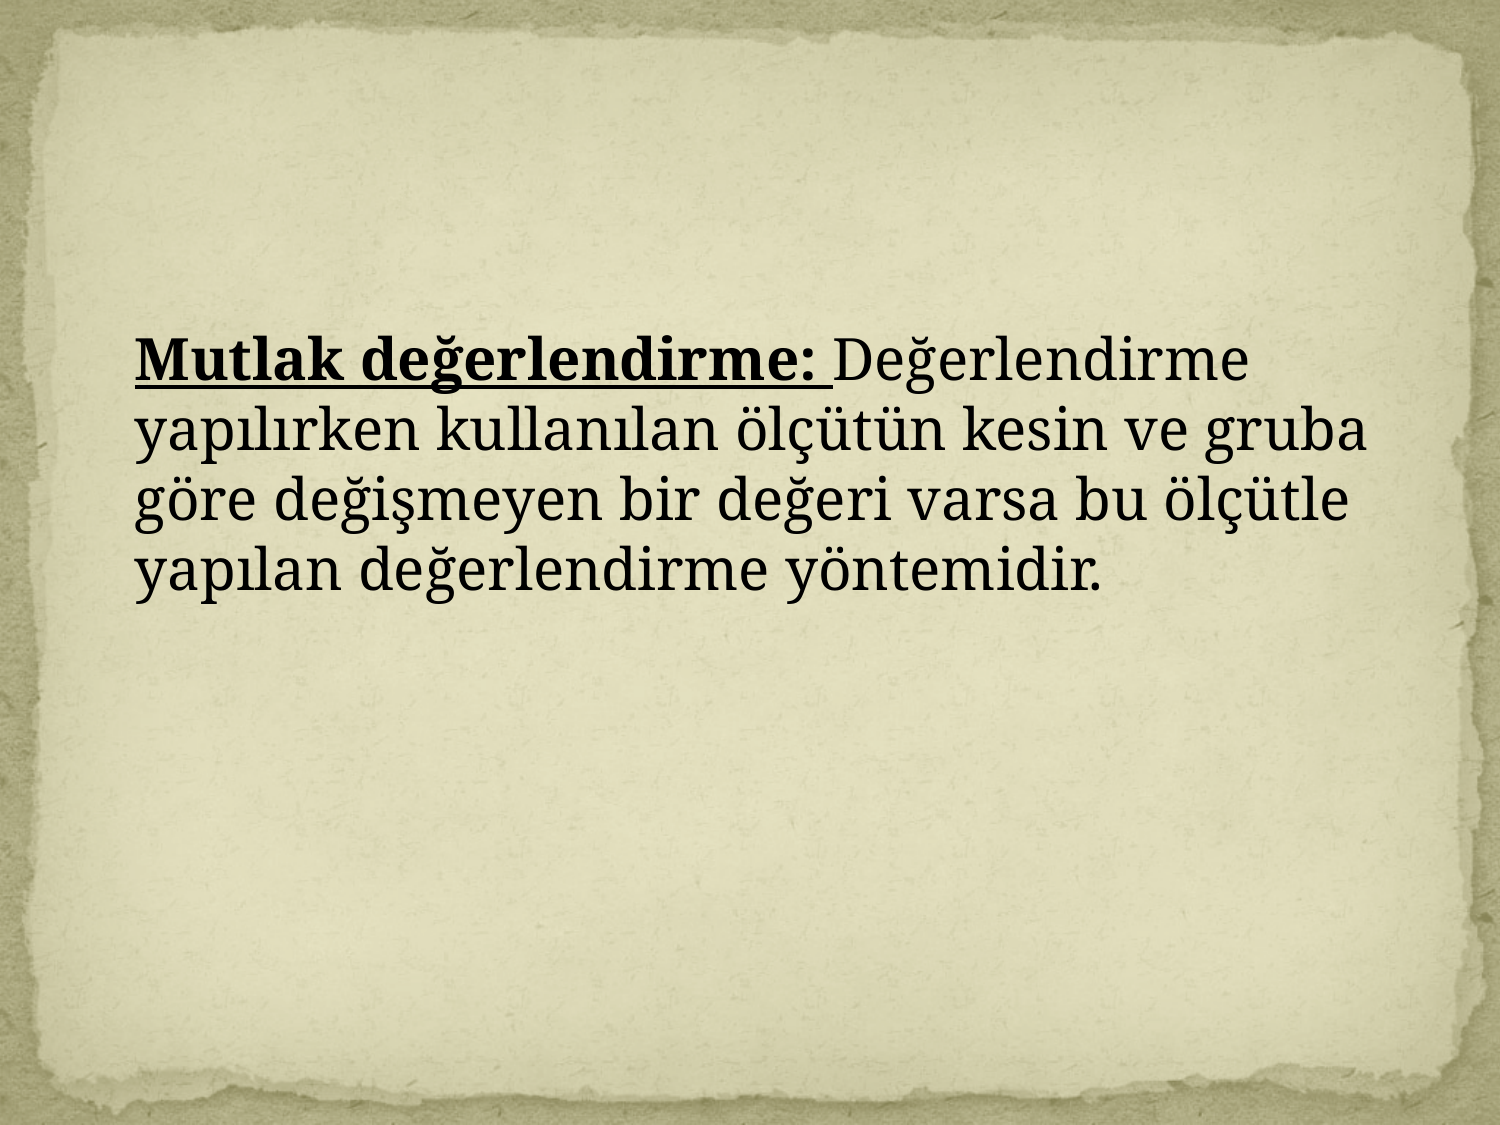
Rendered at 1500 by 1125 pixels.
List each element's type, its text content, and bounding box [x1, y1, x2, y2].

list Mutlak değerlendirme: Değerlendirme yapılırken kullanılan ölçütün kesin ve gruba göre değişmeyen bir değeri varsa bu ölçütle yapılan değerlendirme yöntemidir. [75, 82, 1425, 1043]
